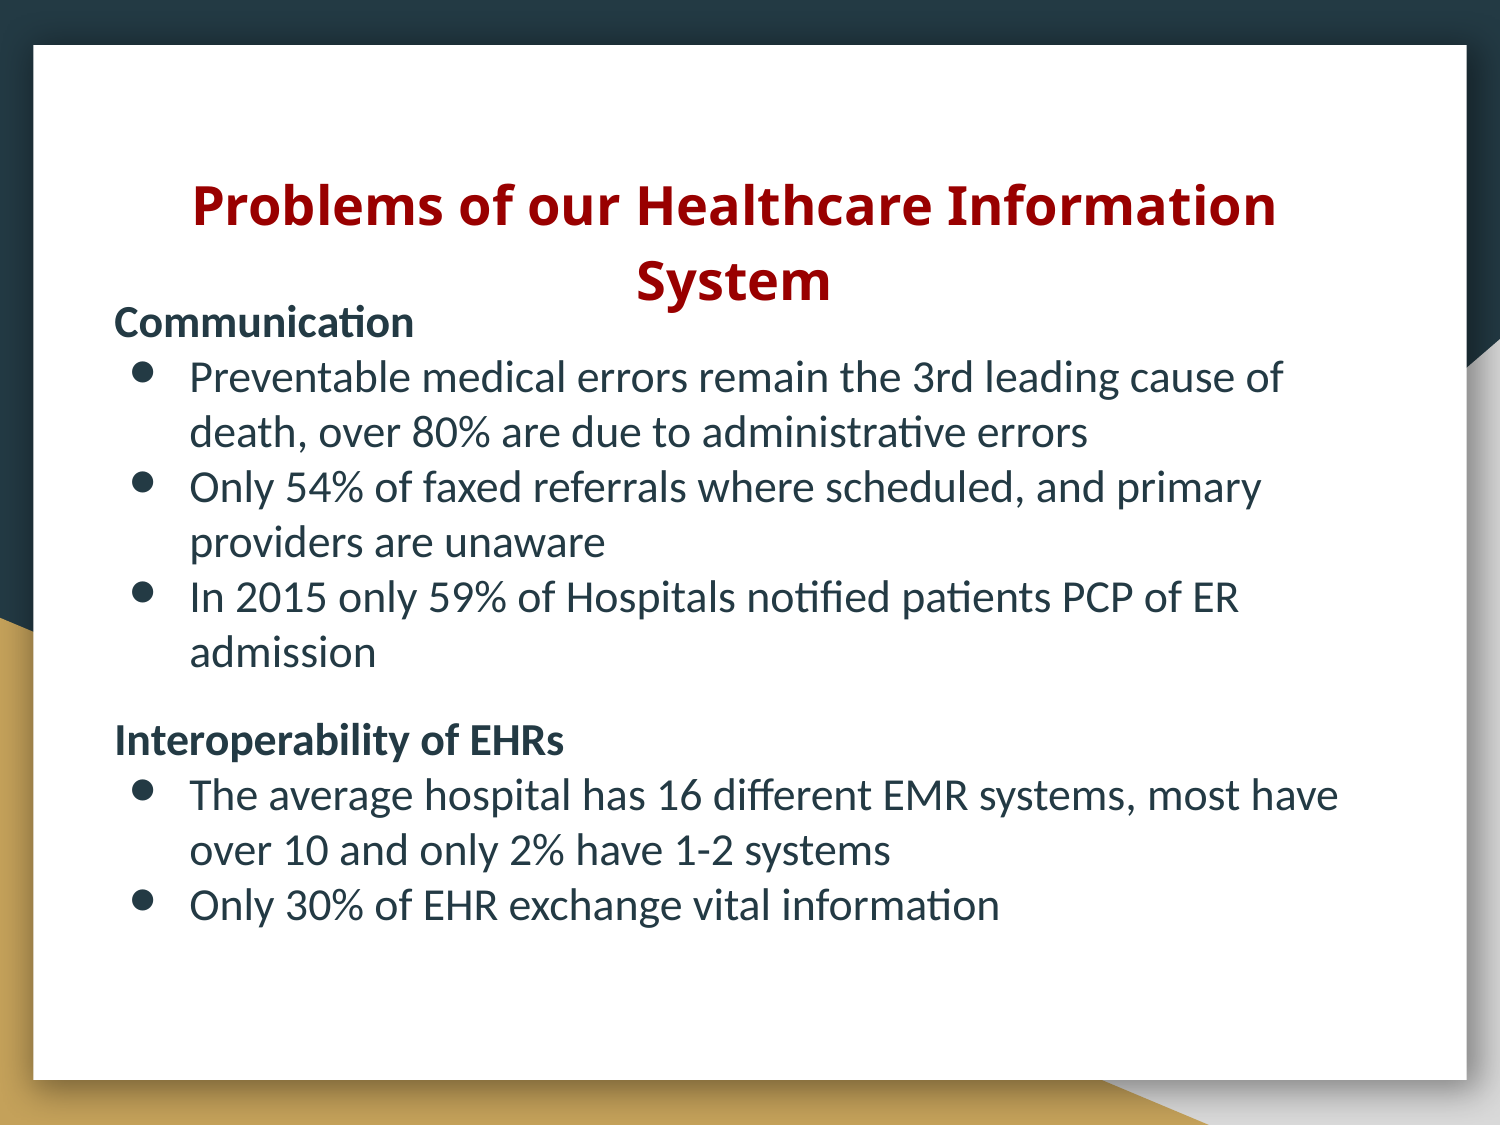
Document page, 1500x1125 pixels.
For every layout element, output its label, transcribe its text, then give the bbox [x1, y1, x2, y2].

title Problems of our Healthcare Information System [119, 146, 1351, 276]
list Communication Preventable medical errors remain the 3rd leading cause of death, over 80% are due to administrative errors Only 54% of faxed referrals where scheduled, and primary providers are unaware In 2015 only 59% of Hospitals notified patients PCP of ER admission Interoperability of EHRs The average hospital has 16 different EMR systems, most have over 10 and only 2% have 1-2 systems Only 30% of EHR exchange vital information [99, 276, 1401, 949]
